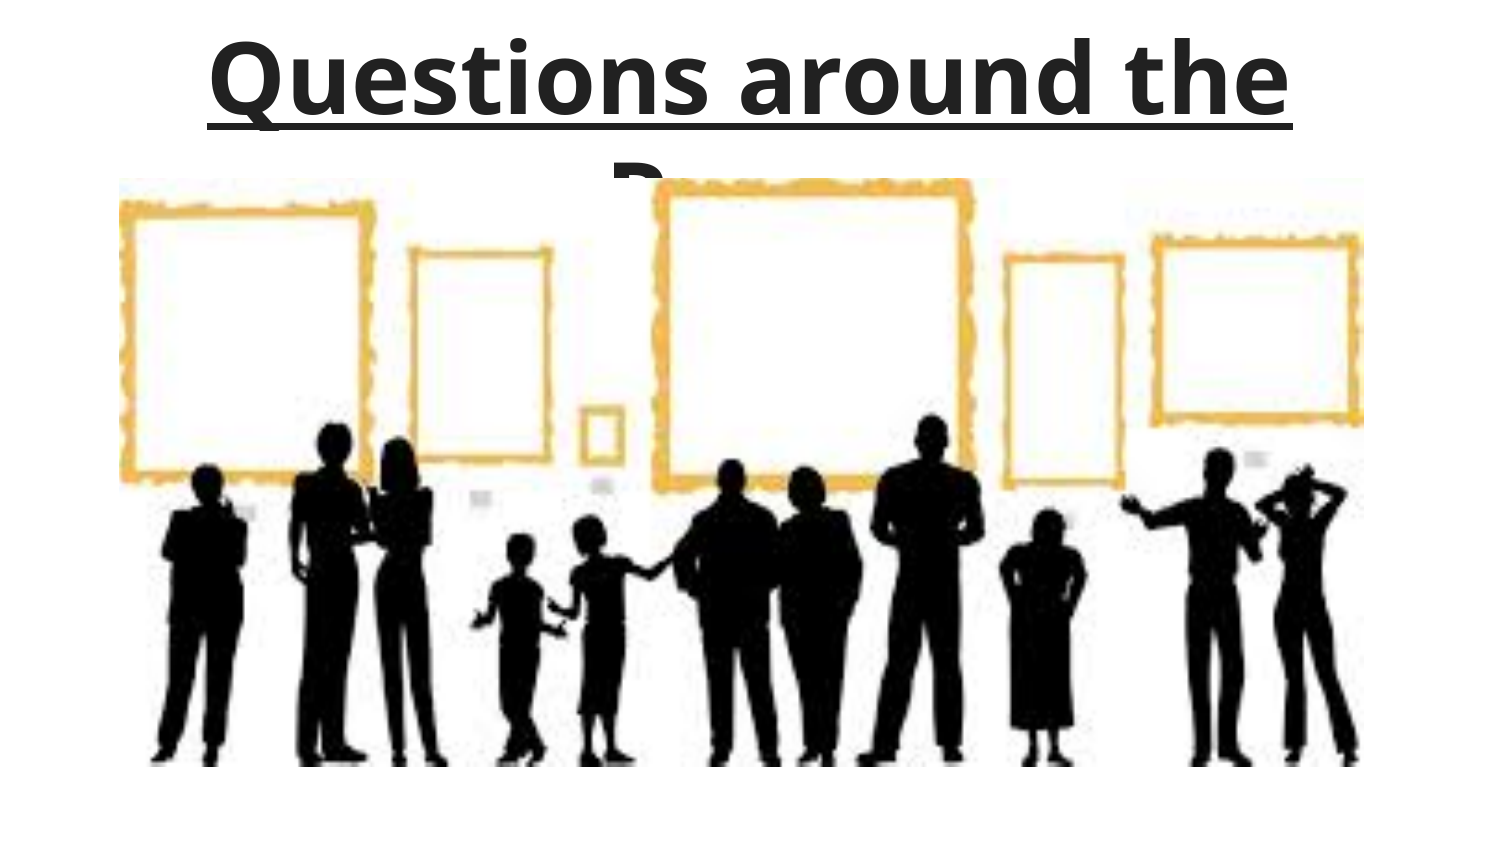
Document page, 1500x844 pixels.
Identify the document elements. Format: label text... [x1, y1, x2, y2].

title Questions around the Room [51, 0, 1449, 94]
picture [119, 178, 1365, 768]
